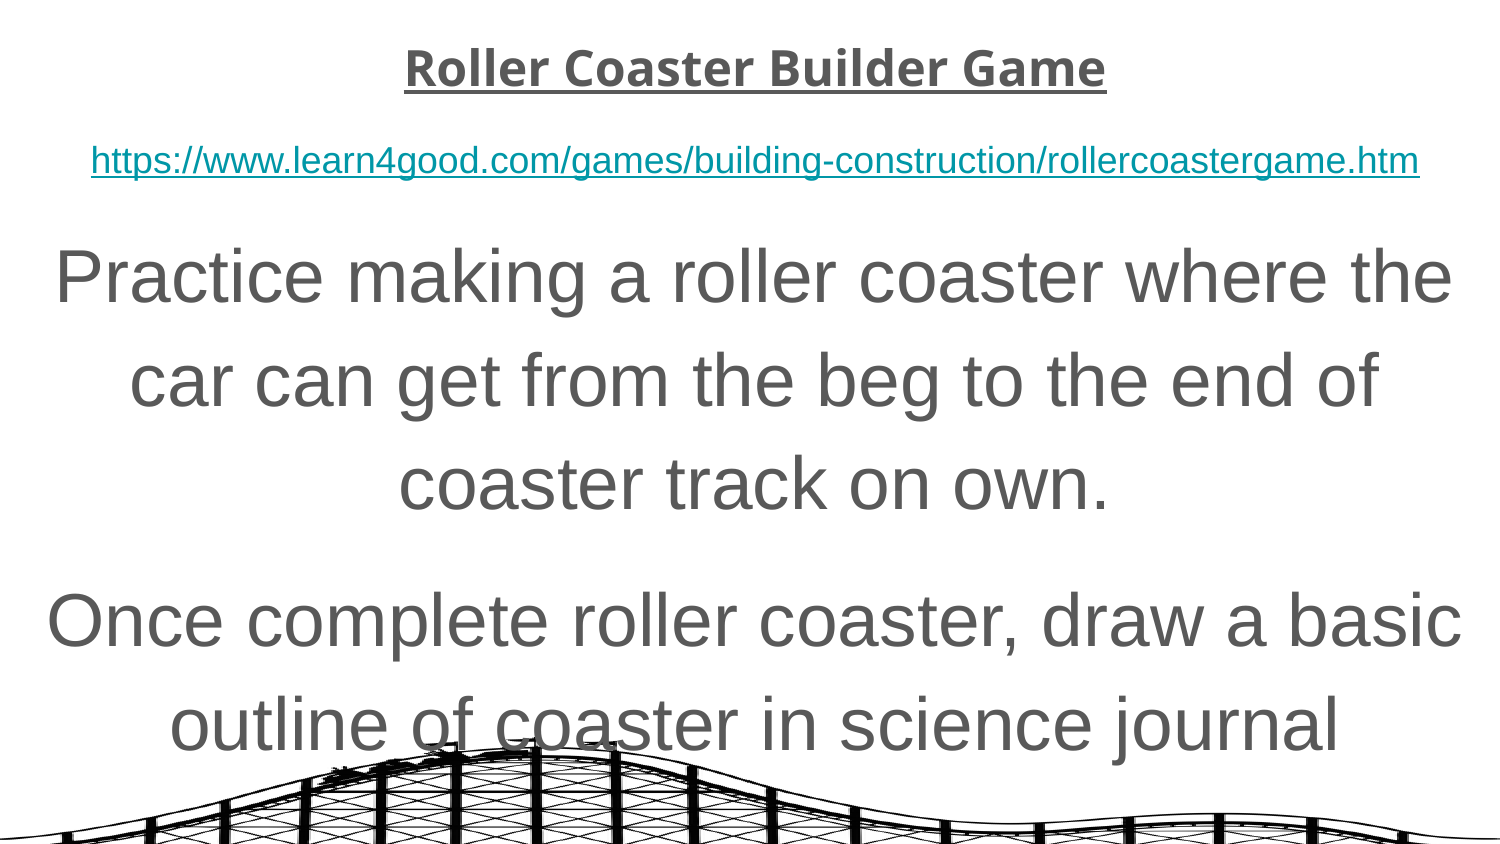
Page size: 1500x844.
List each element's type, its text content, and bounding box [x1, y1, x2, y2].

list Roller Coaster Builder Game https://www.learn4good.com/games/building-construction/rollercoastergame.htm Practice making a roller coaster where the car can get from the beg to the end of coaster track on own. Once complete roller coaster, draw a basic outline of coaster in science journal [24, 12, 1487, 735]
picture [0, 736, 1500, 844]
